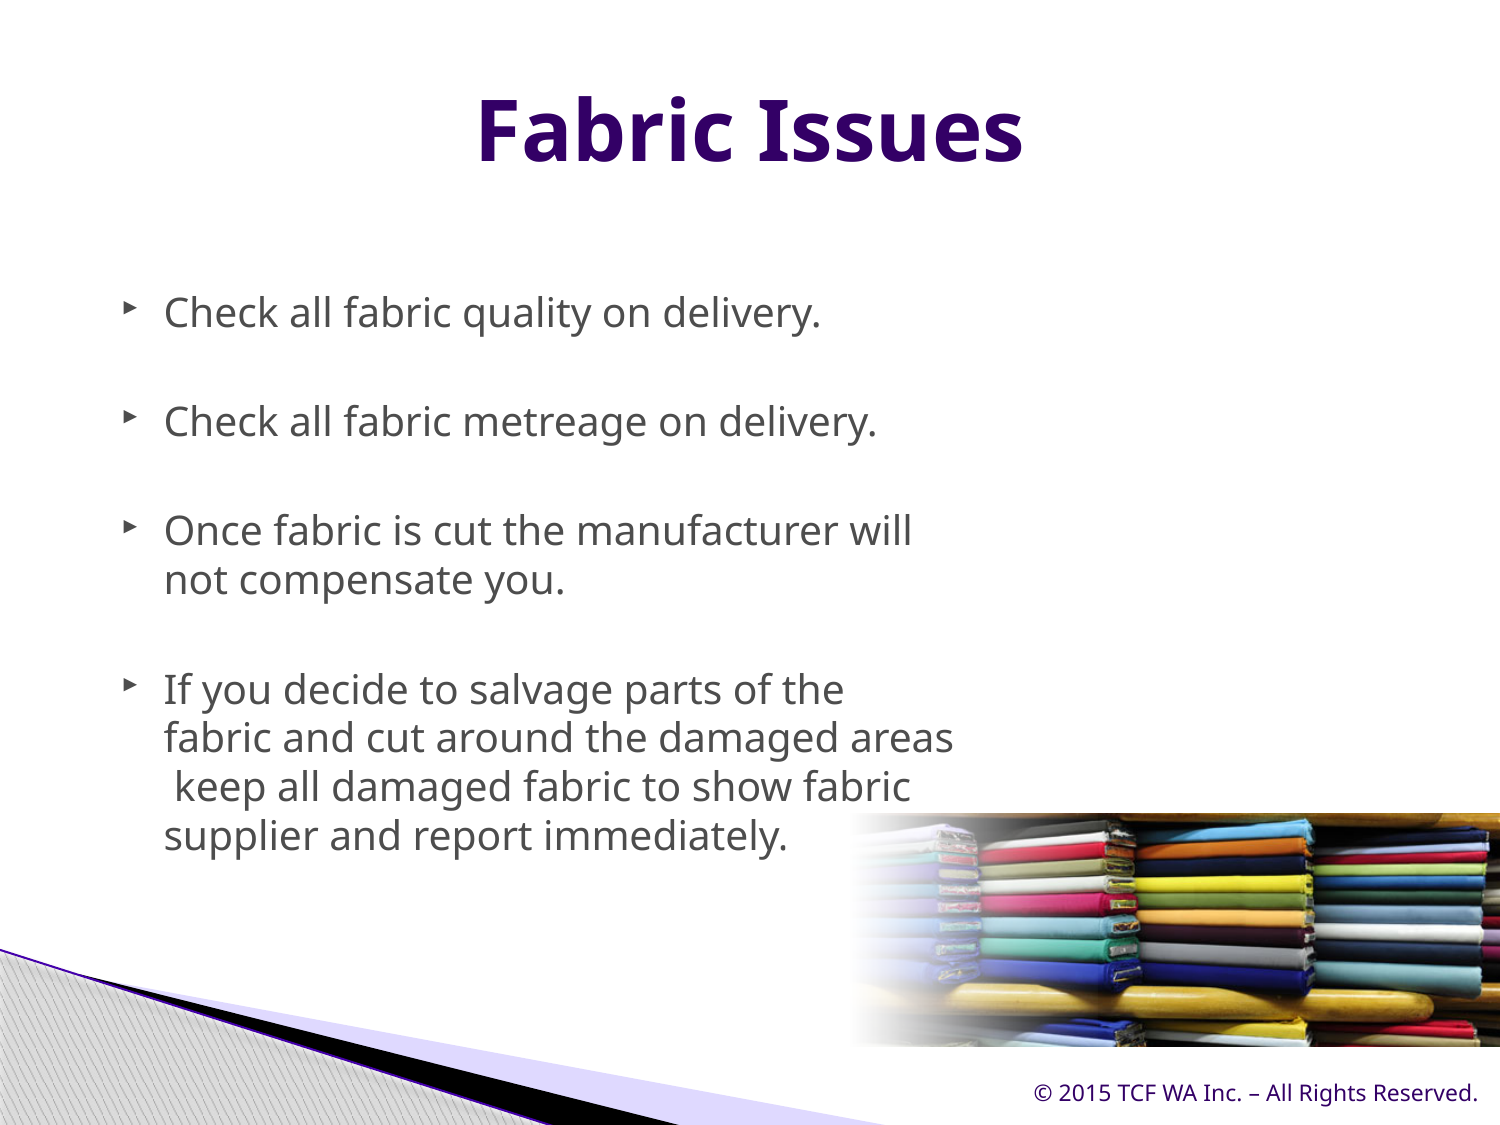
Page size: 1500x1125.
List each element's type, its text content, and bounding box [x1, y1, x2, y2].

list Check all fabric quality on delivery. Check all fabric metreage on delivery. Once fabric is cut the manufacturer will not compensate you. If you decide to salvage parts of the fabric and cut around the damaged areas keep all damaged fabric to show fabric supplier and report immediately. [88, 278, 975, 870]
picture [785, 813, 1500, 1047]
title Fabric Issues [75, 24, 1425, 231]
